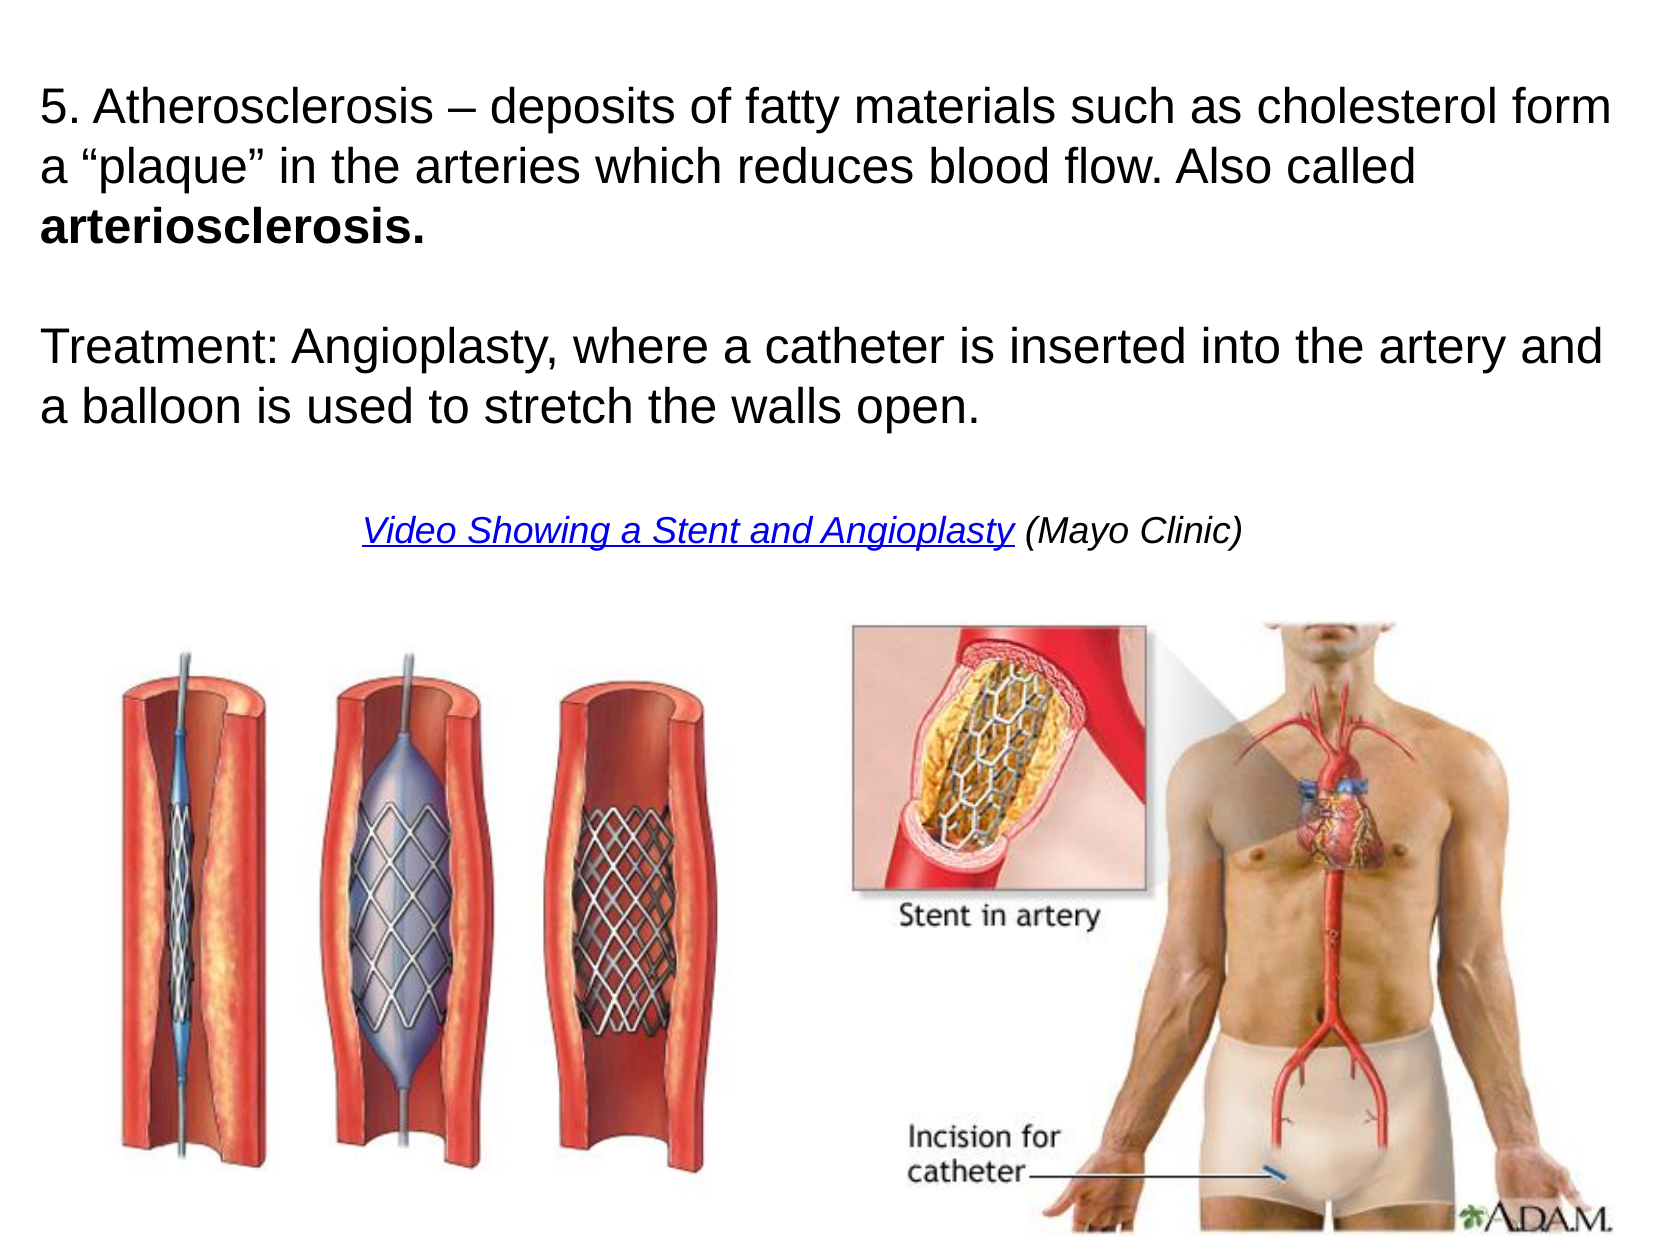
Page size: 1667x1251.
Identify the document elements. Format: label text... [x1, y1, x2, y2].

picture [104, 594, 731, 1221]
picture [845, 620, 1615, 1237]
list 5. Atherosclerosis – deposits of fatty materials such as cholesterol form a “plaque” in the arteries which reduces blood flow. Also called arteriosclerosis. Treatment: Angioplasty, where a catheter is inserted into the artery and a balloon is used to stretch the walls open. Video Showing a Stent and Angioplasty (Mayo Clinic) [33, 66, 1650, 580]
